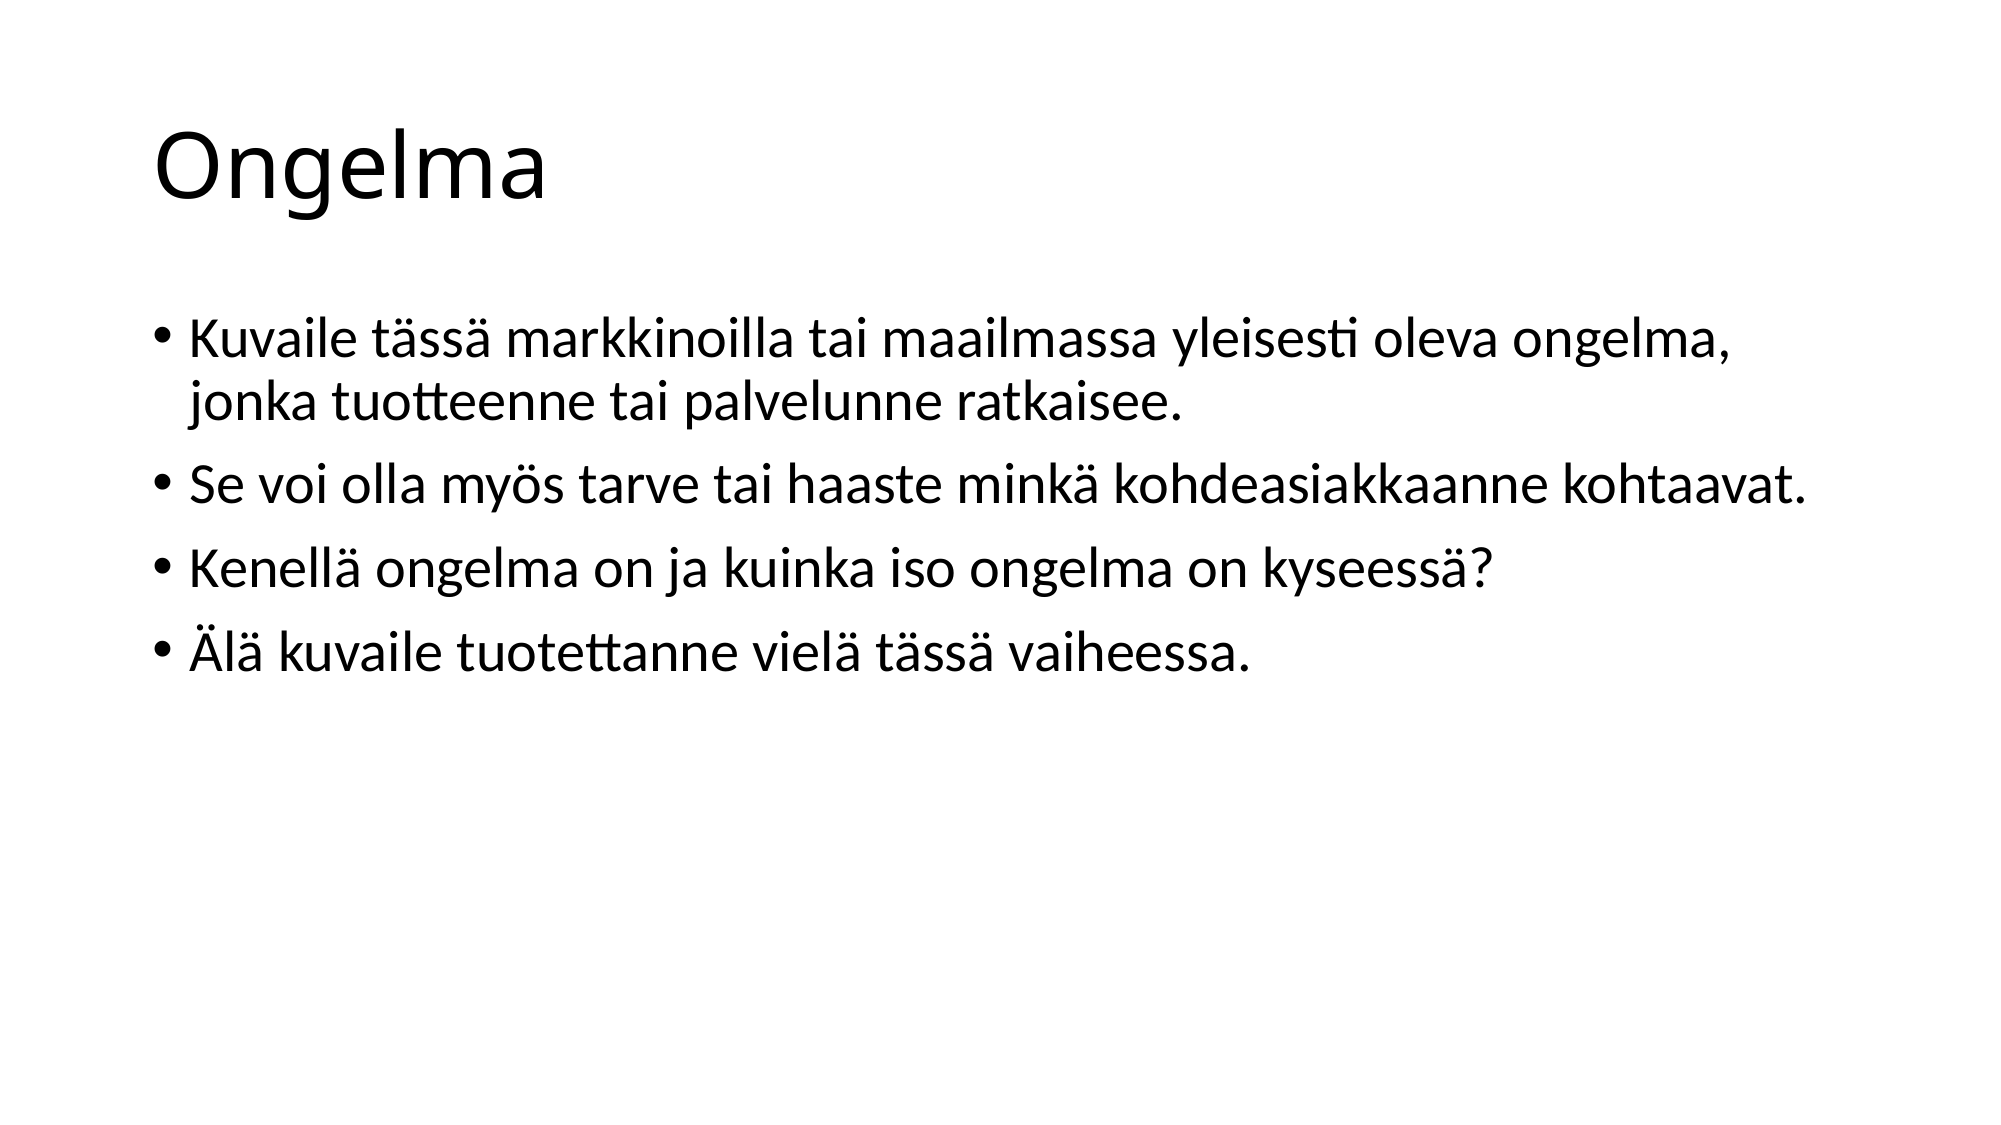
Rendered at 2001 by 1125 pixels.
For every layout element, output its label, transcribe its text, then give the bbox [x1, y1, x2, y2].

title Ongelma [137, 59, 1863, 278]
list Kuvaile tässä markkinoilla tai maailmassa yleisesti oleva ongelma, jonka tuotteenne tai palvelunne ratkaisee. Se voi olla myös tarve tai haaste minkä kohdeasiakkaanne kohtaavat. Kenellä ongelma on ja kuinka iso ongelma on kyseessä? Älä kuvaile tuotettanne vielä tässä vaiheessa. [137, 299, 1863, 1014]
